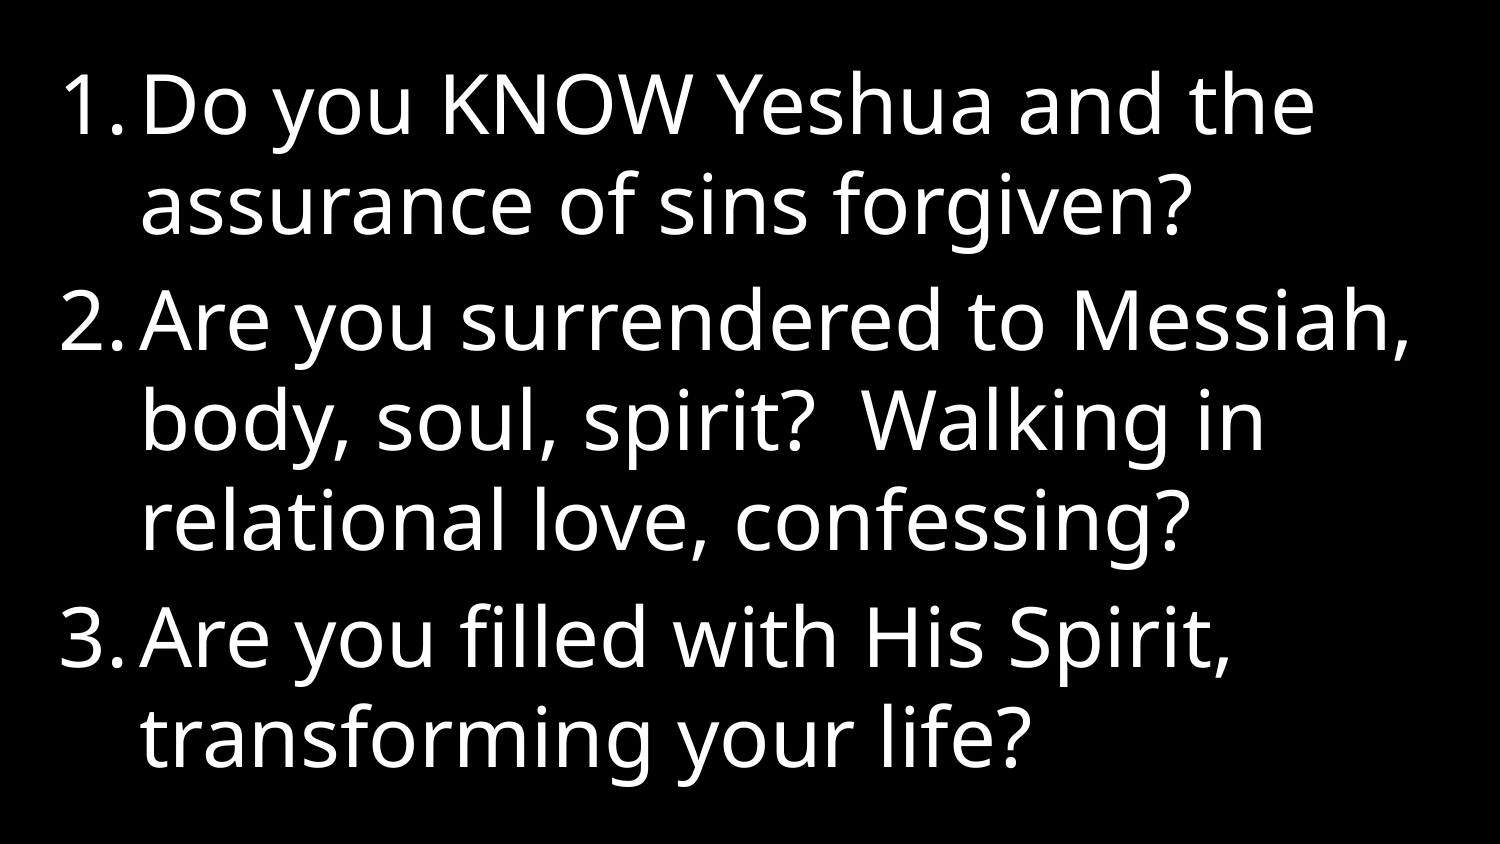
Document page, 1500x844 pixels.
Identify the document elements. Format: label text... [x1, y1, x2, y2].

list Do you KNOW Yeshua and the assurance of sins forgiven? Are you surrendered to Messiah, body, soul, spirit? Walking in relational love, confessing? Are you filled with His Spirit, transforming your life? [50, 46, 1425, 810]
